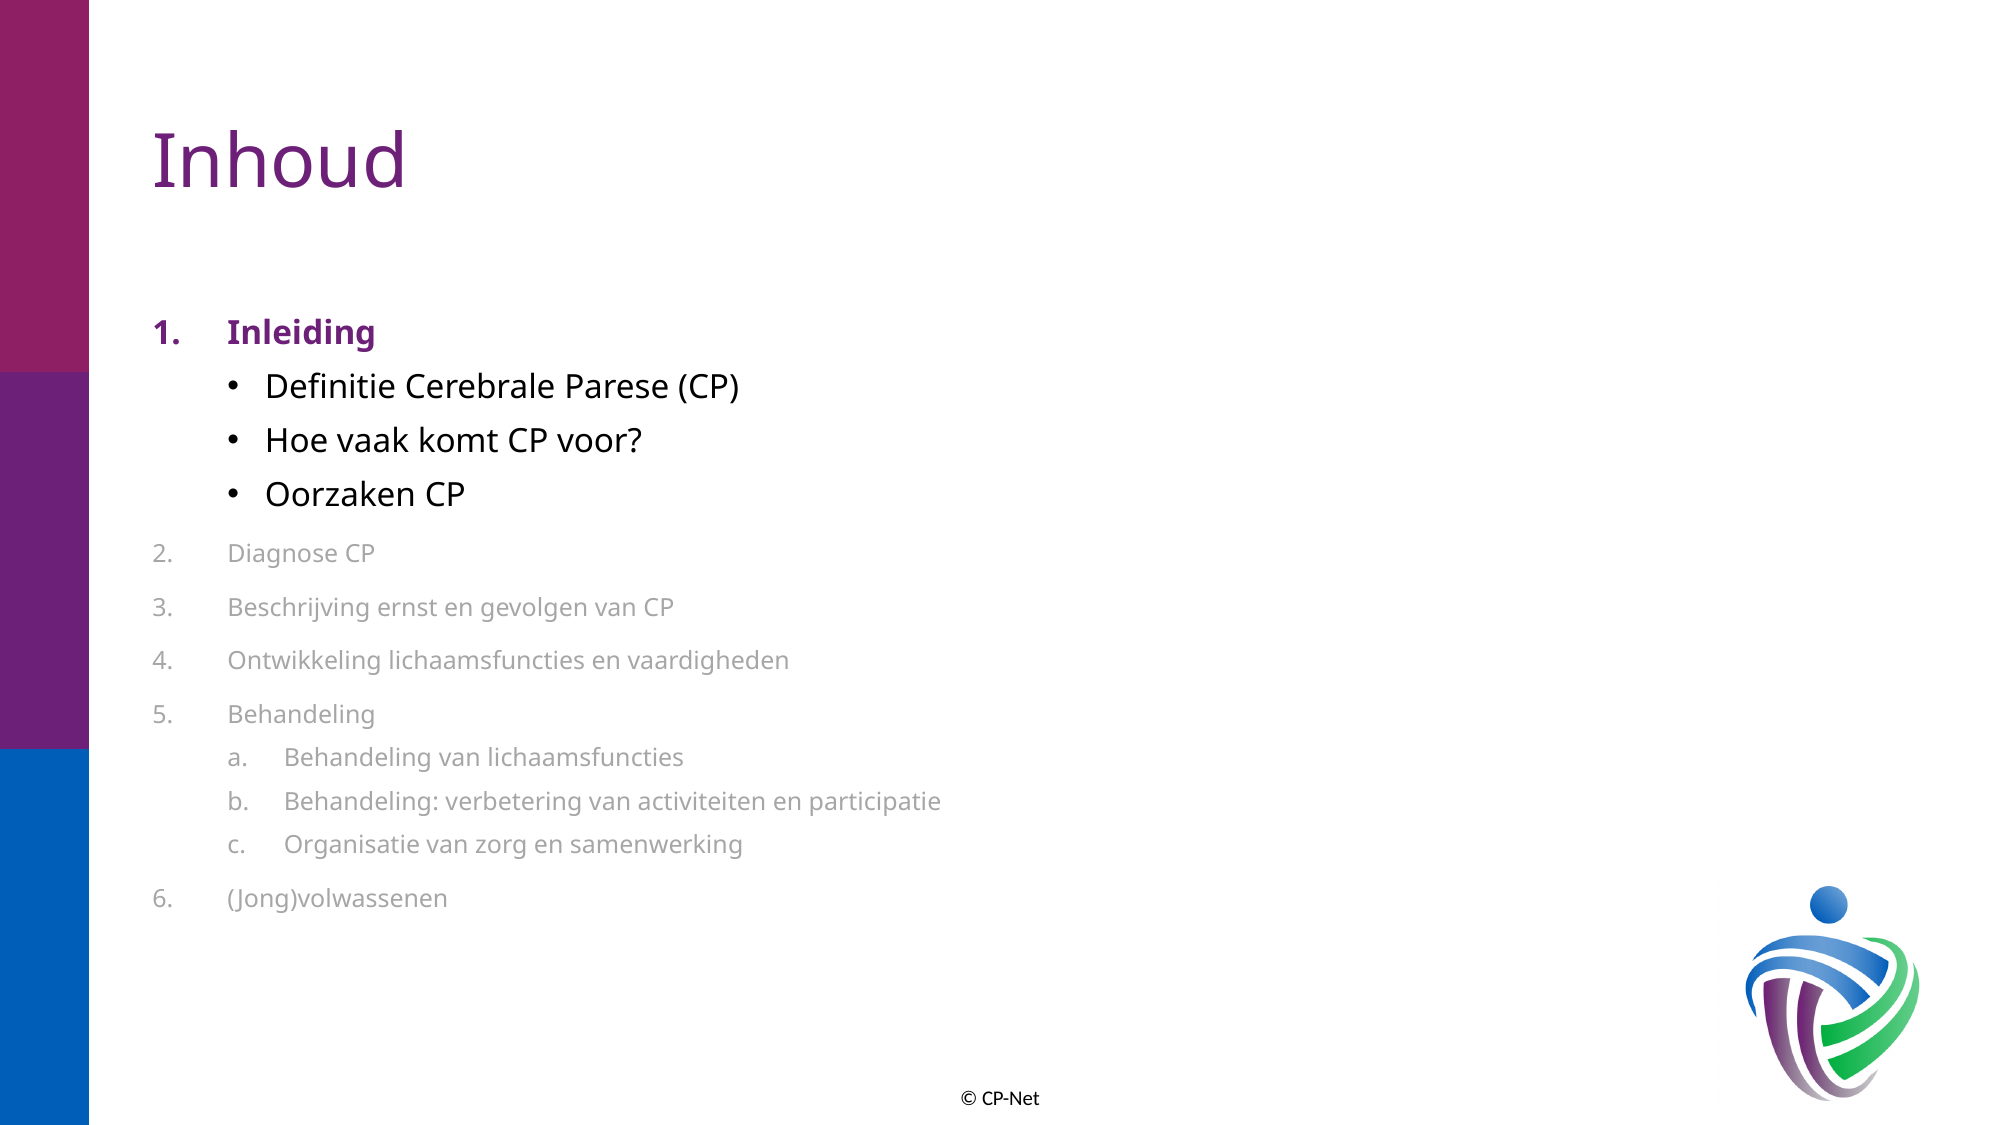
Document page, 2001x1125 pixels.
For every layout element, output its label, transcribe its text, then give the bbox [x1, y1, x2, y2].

footer © CP-Net [662, 1077, 1338, 1110]
picture [1716, 879, 1944, 1110]
title Inhoud [137, 54, 1863, 273]
list Inleiding Definitie Cerebrale Parese (CP) Hoe vaak komt CP voor? Oorzaken CP Diagnose CP Beschrijving ernst en gevolgen van CP Ontwikkeling lichaamsfuncties en vaardigheden Behandeling Behandeling van lichaamsfuncties Behandeling: verbetering van activiteiten en participatie Organisatie van zorg en samenwerking (Jong)volwassenen [137, 299, 1863, 1014]
